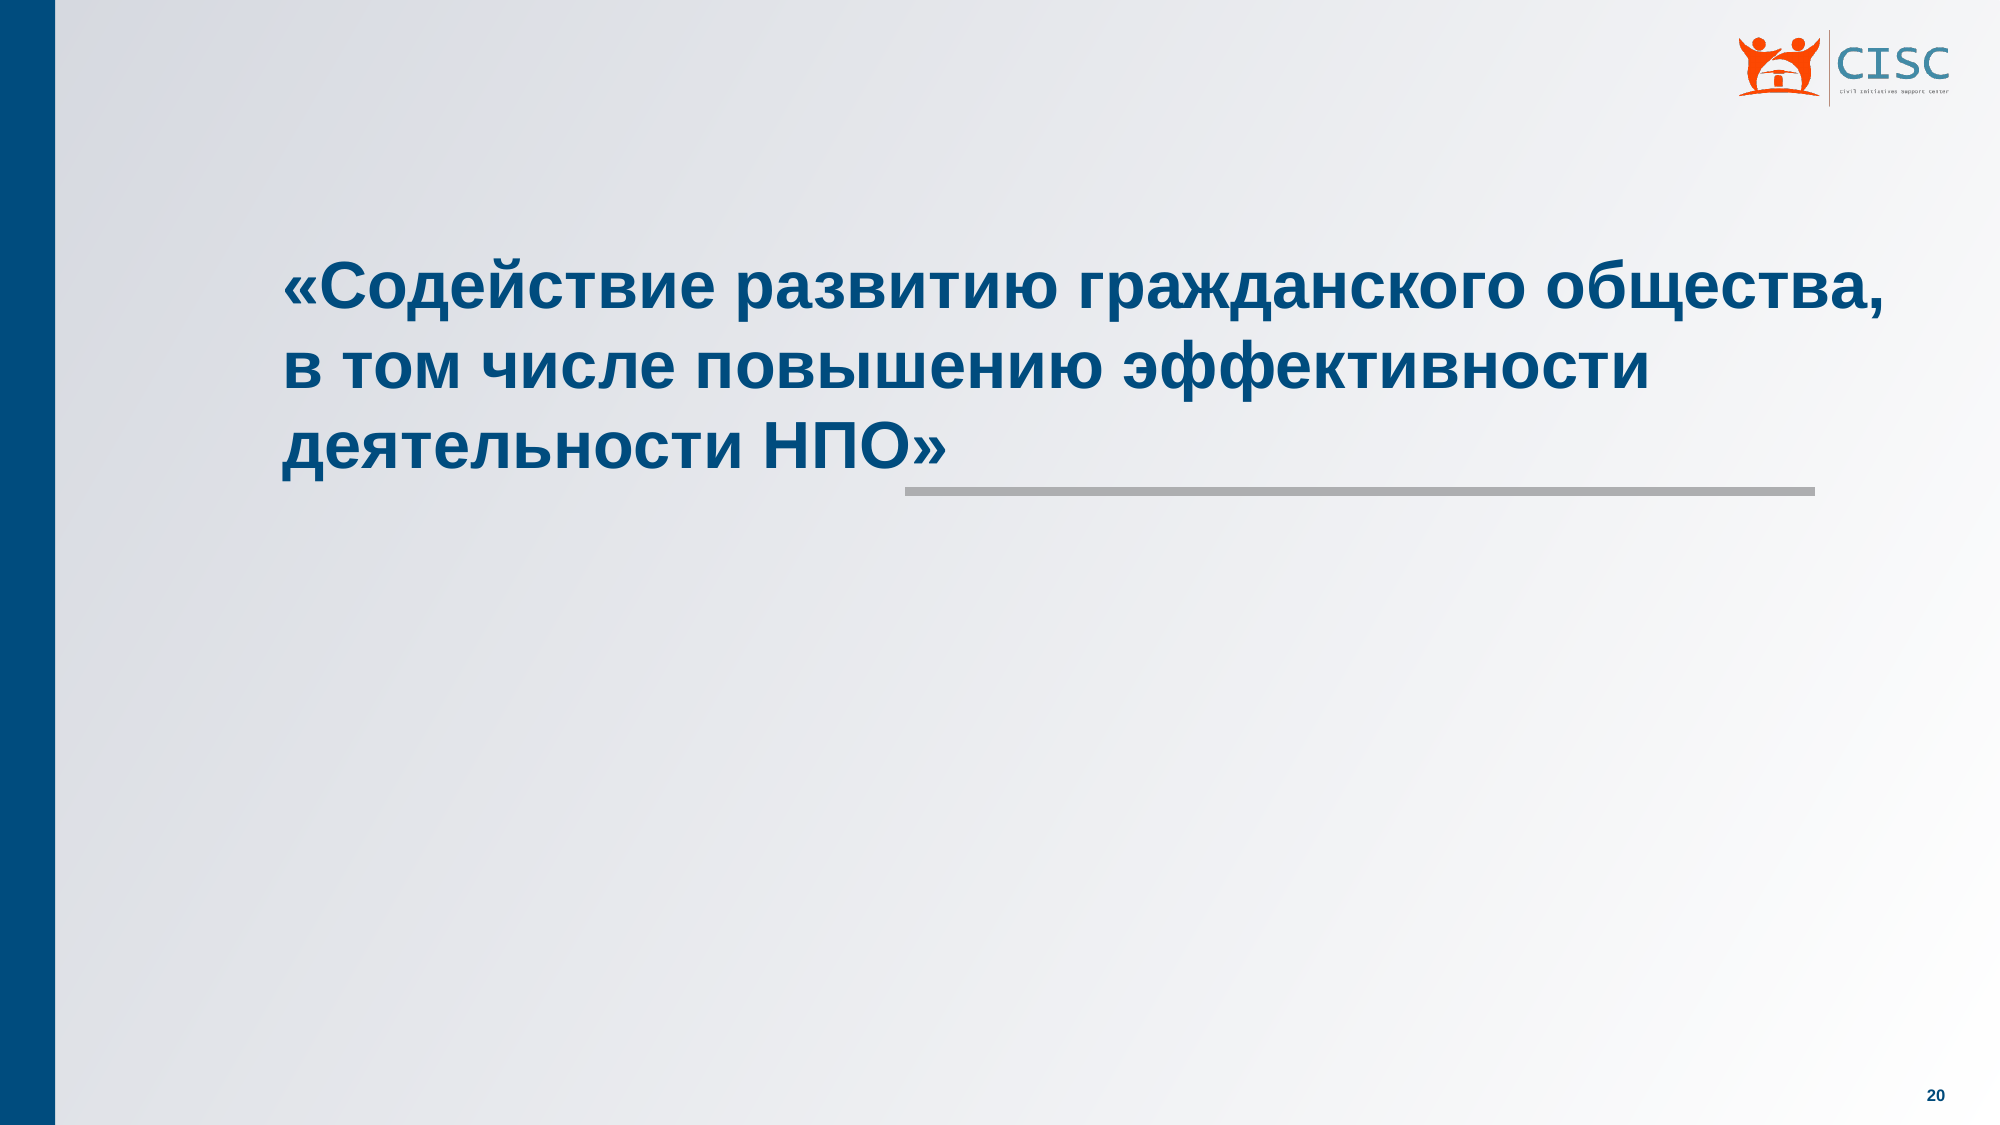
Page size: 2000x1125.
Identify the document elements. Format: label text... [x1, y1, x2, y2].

text_box «Содействие развитию гражданского общества, в том числе повышению эффективности деятельности НПО» [267, 234, 1913, 489]
text_box [0, 0, 57, 1125]
picture [1729, 23, 1958, 113]
